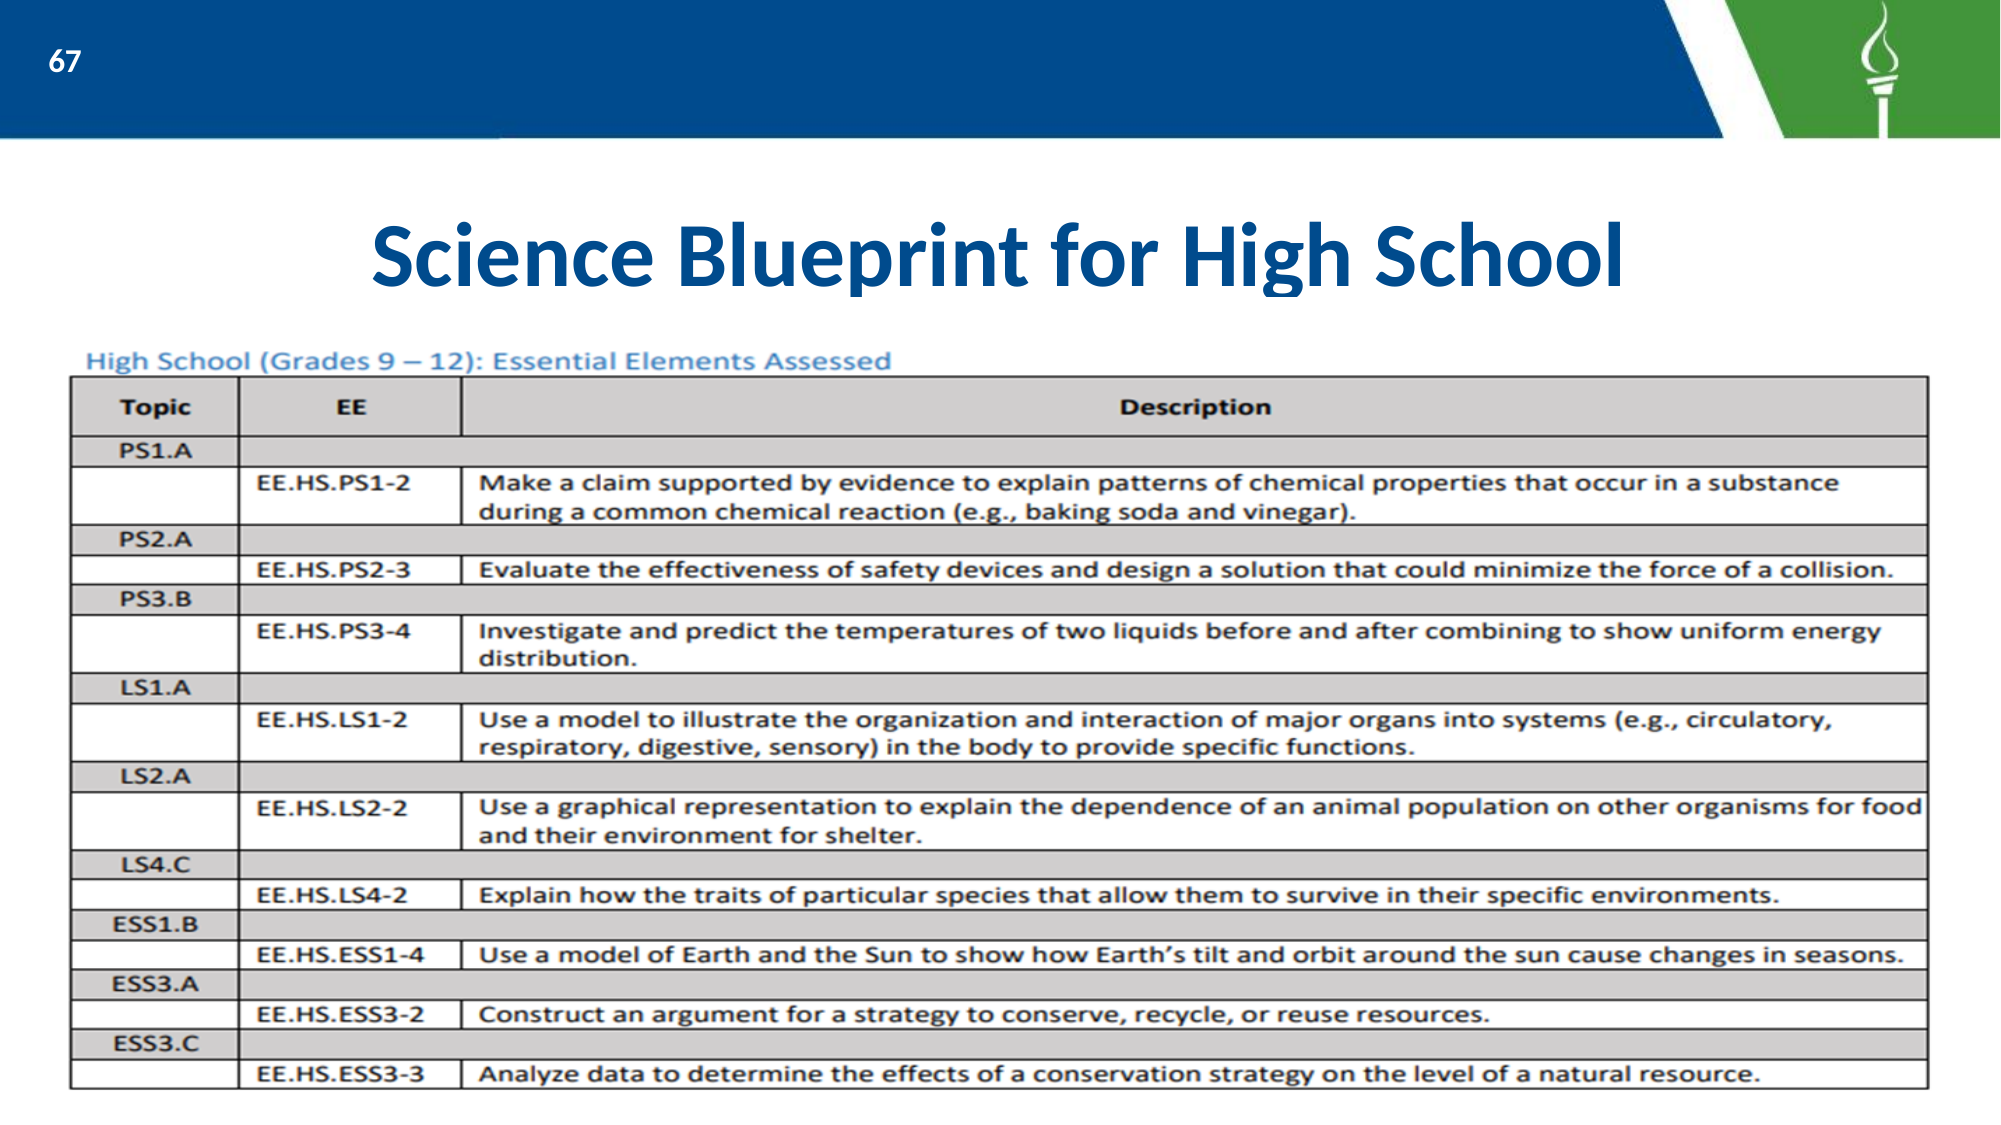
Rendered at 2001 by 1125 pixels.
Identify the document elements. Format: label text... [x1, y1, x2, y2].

title Science Blueprint for High School [62, 162, 1938, 294]
picture [0, 0, 2001, 1125]
slide_number 67 [33, 29, 200, 89]
